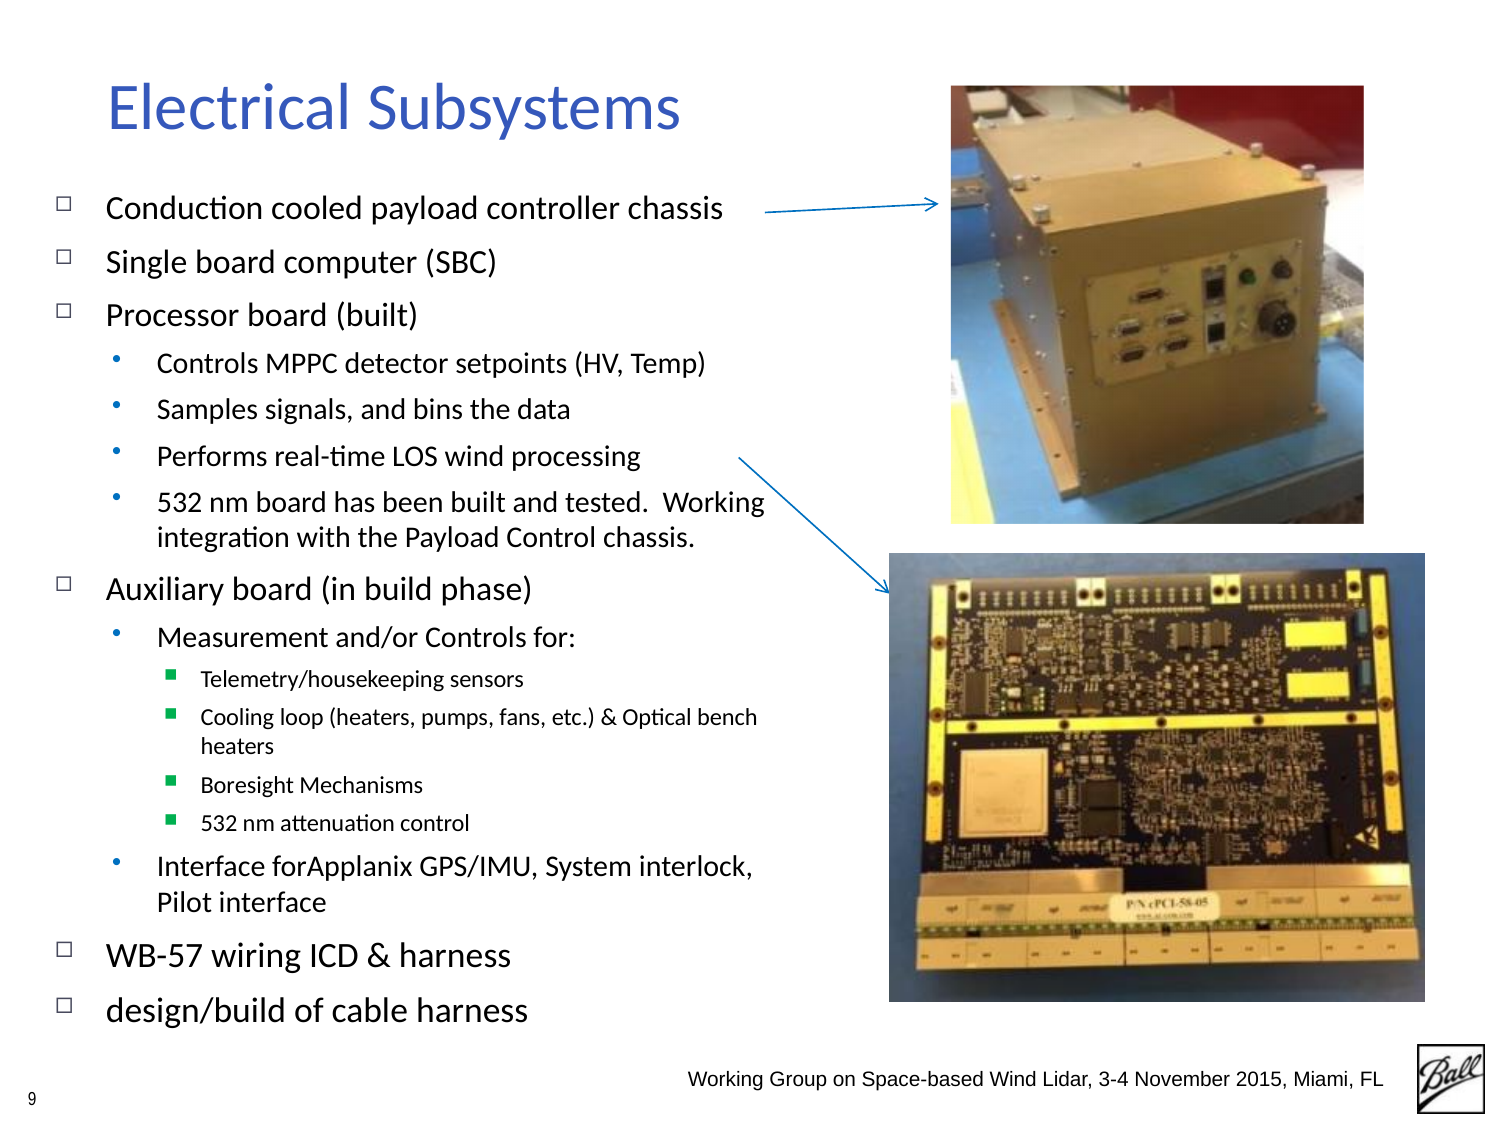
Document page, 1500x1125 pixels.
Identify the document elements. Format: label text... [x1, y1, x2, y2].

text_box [764, 203, 931, 213]
picture [1417, 1044, 1485, 1114]
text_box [738, 457, 891, 595]
title Electrical Subsystems [92, 55, 1312, 152]
footer Working Group on Space-based Wind Lidar, 3-4 November 2015, Miami, FL [236, 1051, 1400, 1104]
picture [937, 86, 1377, 523]
picture [889, 553, 1425, 1002]
list Conduction cooled payload controller chassis Single board computer (SBC) Processor board (built) Controls MPPC detector setpoints (HV, Temp) Samples signals, and bins the data Performs real-time LOS wind processing 532 nm board has been built and tested. Working integration with the Payload Control chassis. Auxiliary board (in build phase) Measurement and/or Controls for: Telemetry/housekeeping sensors Cooling loop (heaters, pumps, fans, etc.) & Optical bench heaters Boresight Mechanisms 532 nm attenuation control Interface forApplanix GPS/IMU, System interlock, Pilot interface WB-57 wiring ICD & harness design/build of cable harness [39, 178, 785, 1064]
